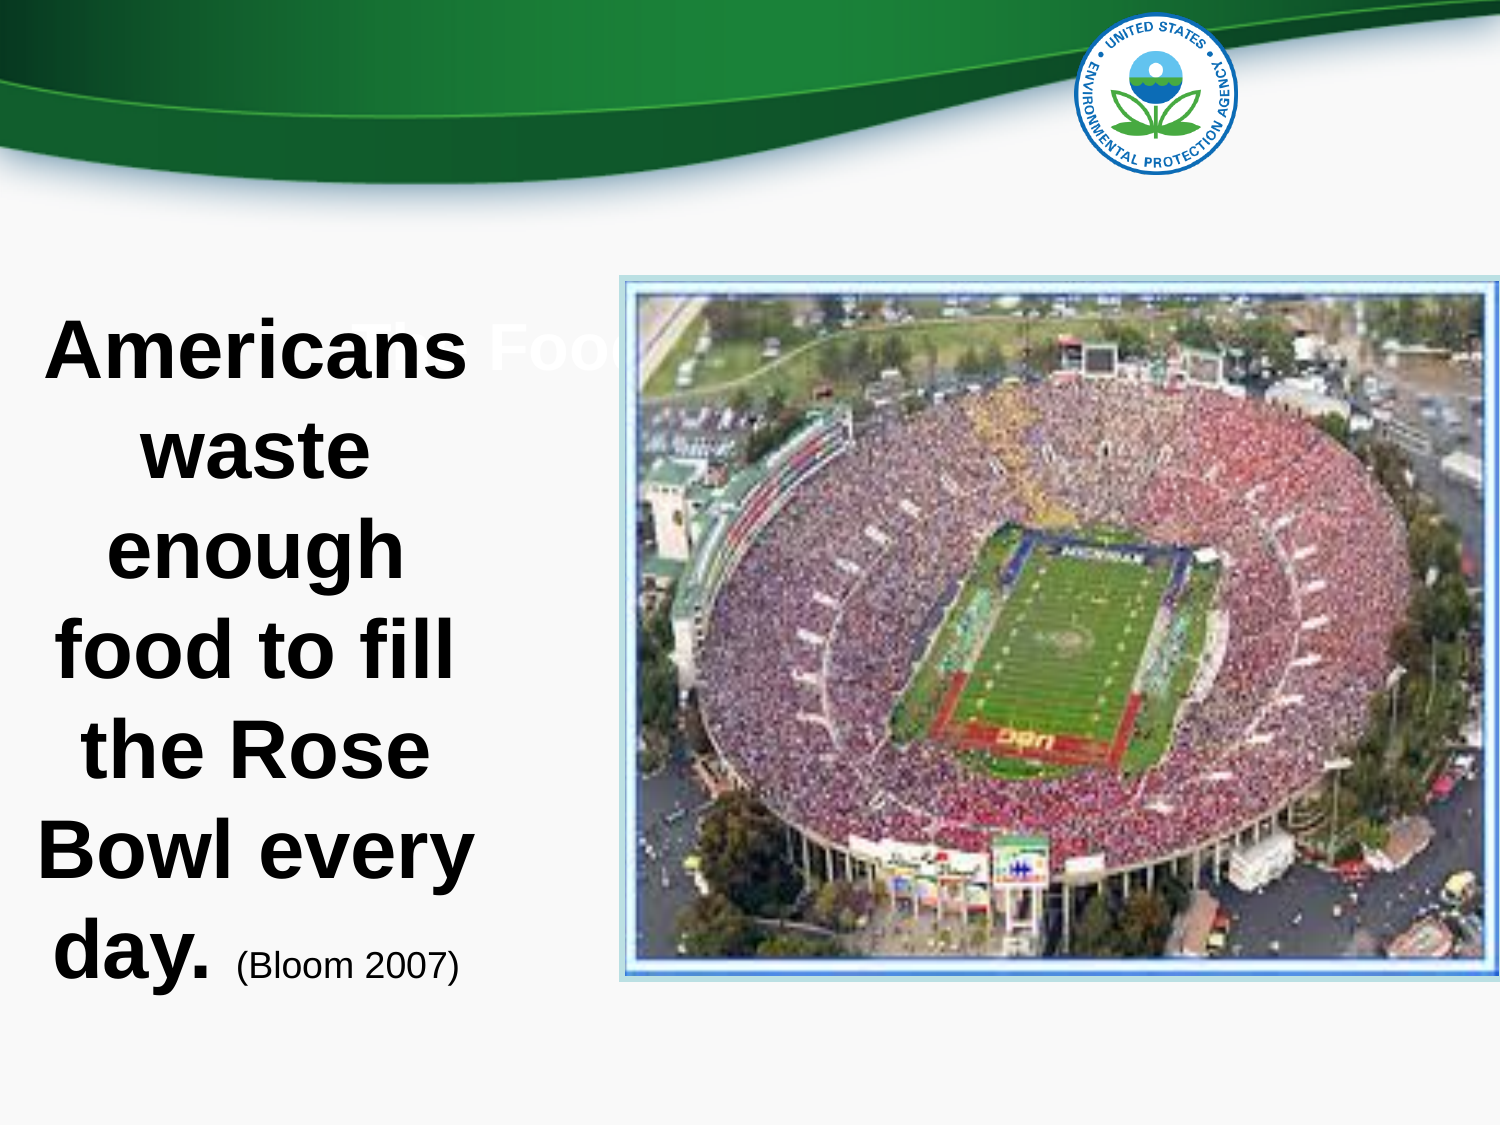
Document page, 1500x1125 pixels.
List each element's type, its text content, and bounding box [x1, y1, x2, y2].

picture [624, 280, 1499, 976]
text_box Americans waste enough food to fill the Rose Bowl every day. (Bloom 2007) [12, 287, 500, 1003]
title The Food Waste Problem [125, 262, 1375, 425]
picture [0, 0, 1500, 1125]
